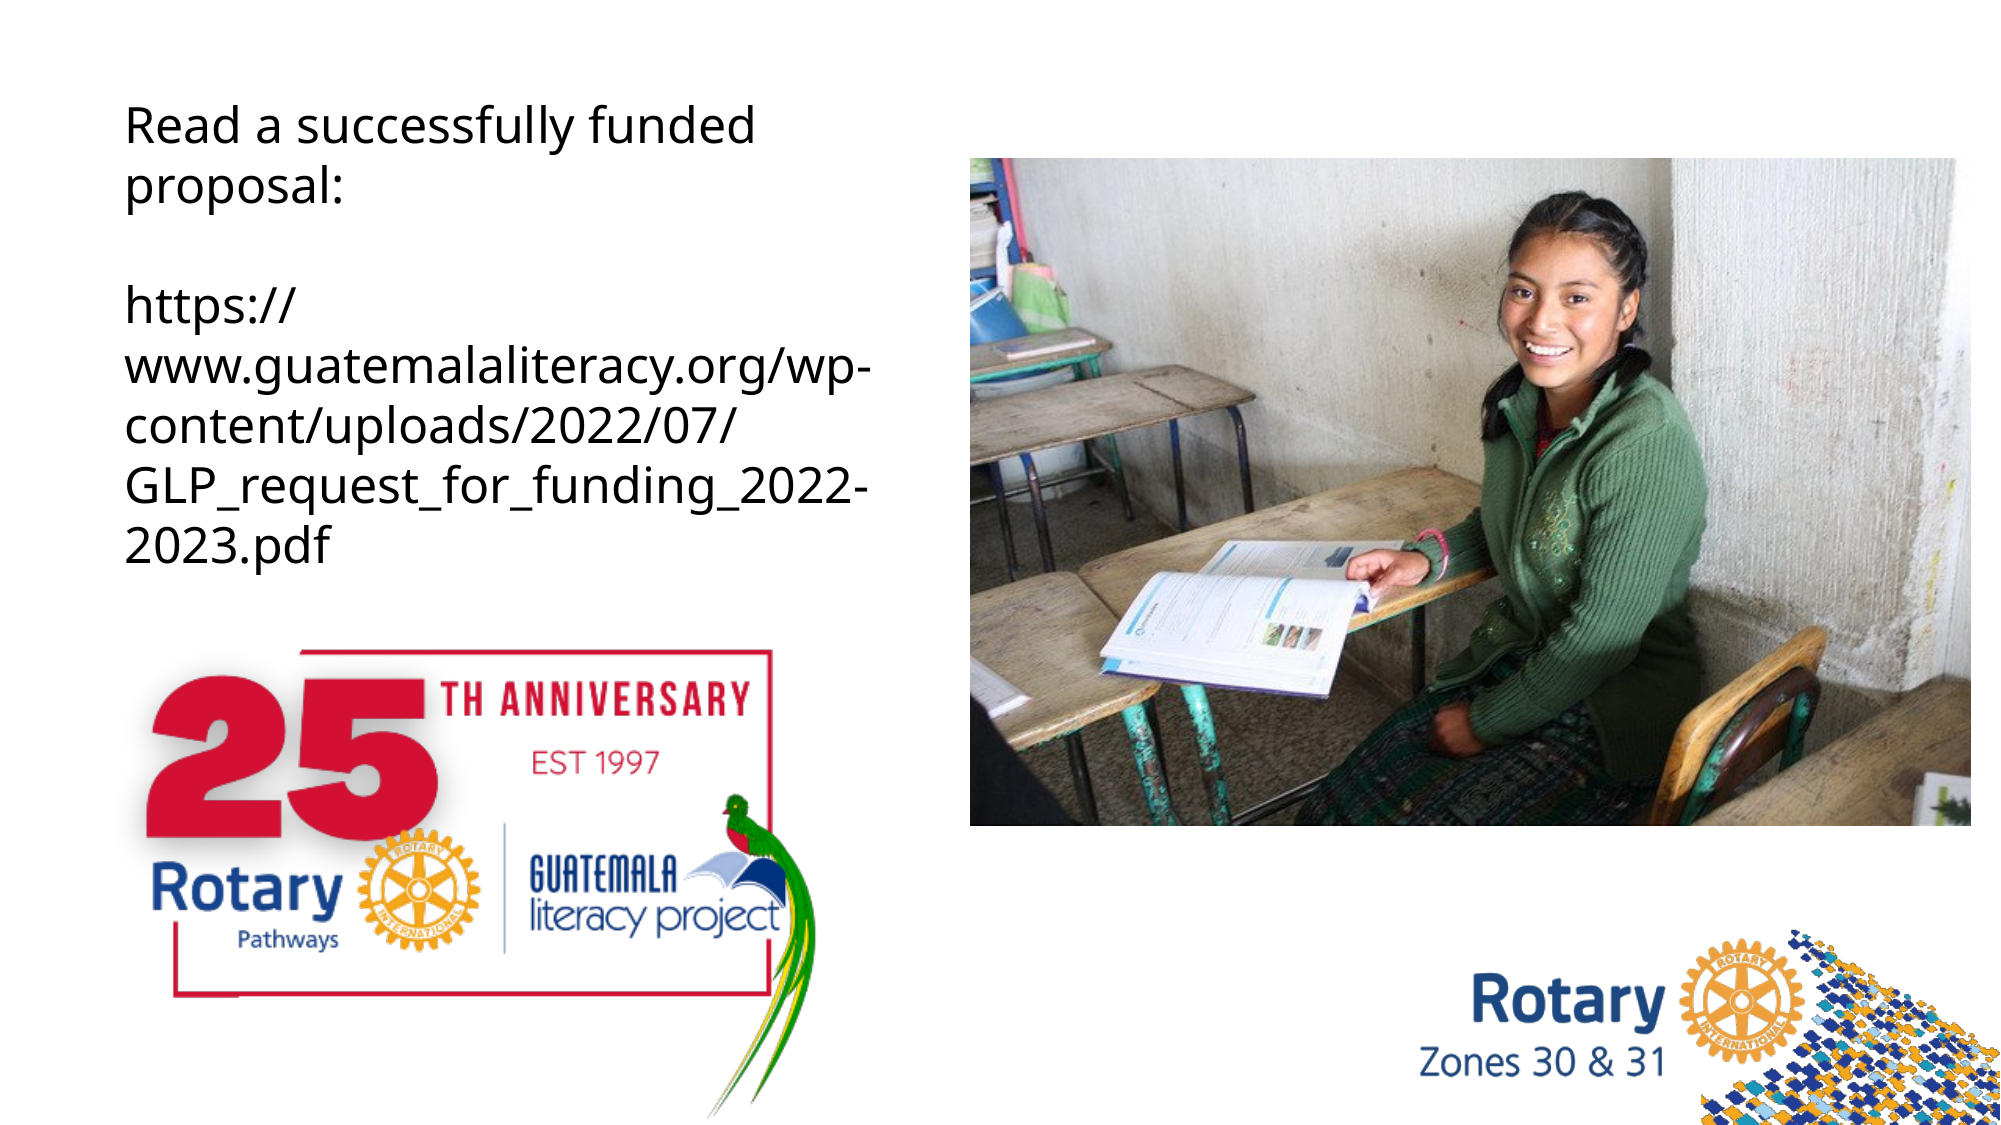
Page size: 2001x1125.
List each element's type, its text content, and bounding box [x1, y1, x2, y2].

picture [1403, 921, 2000, 1125]
picture [100, 614, 832, 1125]
picture [970, 157, 1972, 826]
text_box Read a successfully funded proposal: https://www.guatemalaliteracy.org/wp-content/uploads/2022/07/GLP_request_for_funding_2022-2023.pdf [110, 86, 906, 626]
